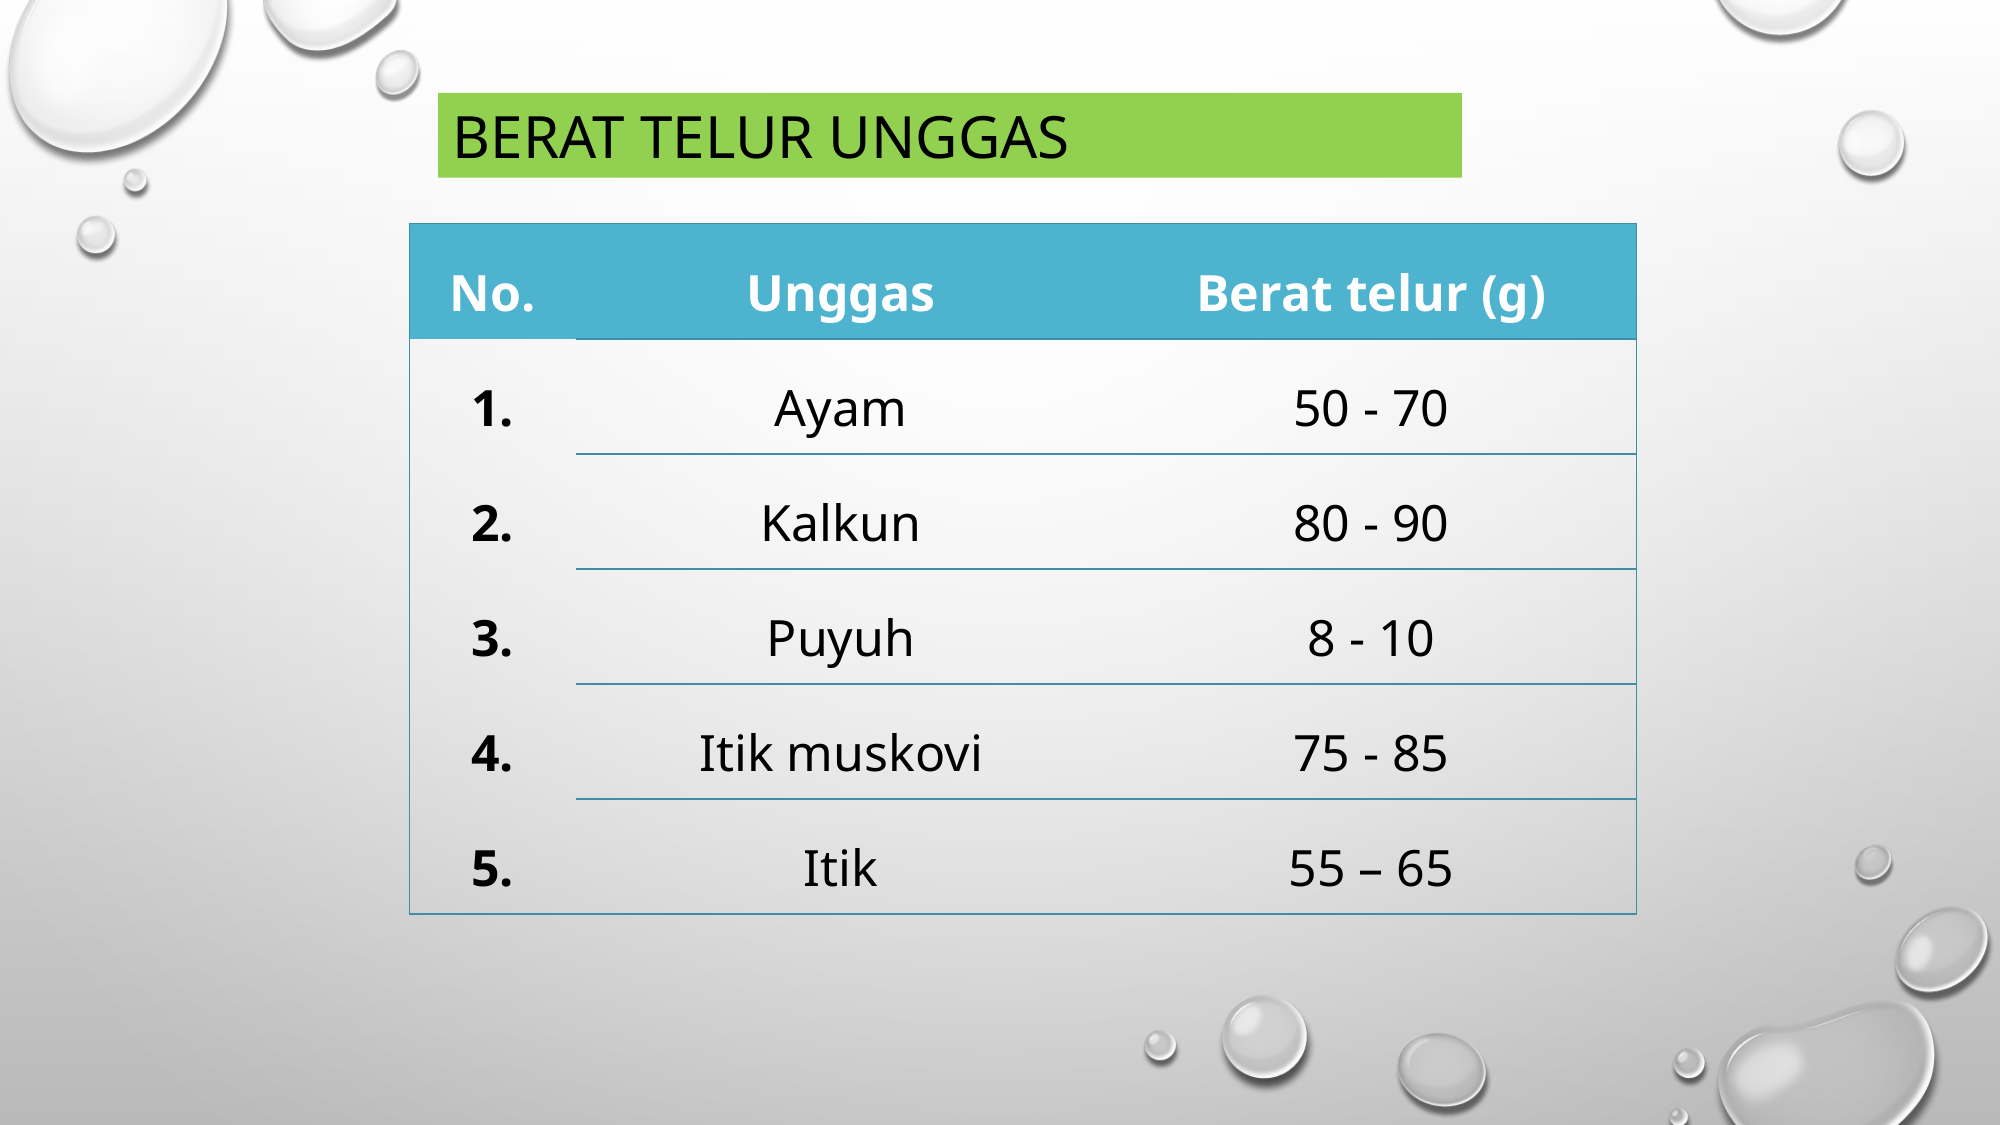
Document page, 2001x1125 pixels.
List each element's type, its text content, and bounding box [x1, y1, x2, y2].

table_cell 8 - 10 [1106, 570, 1636, 683]
table_cell 80 - 90 [1106, 455, 1636, 568]
table_cell 55 – 65 [1106, 800, 1636, 913]
table_cell Kalkun [576, 455, 1106, 568]
table_cell 3. [410, 569, 576, 684]
picture [0, 0, 2000, 1125]
table_cell 2. [410, 454, 576, 569]
table_header Berat telur (g) [1106, 224, 1636, 338]
table_header No. [410, 224, 576, 339]
table_cell 4. [410, 684, 576, 799]
table_cell 75 - 85 [1106, 685, 1636, 798]
text_box BERAT TELUR UNGGAS [438, 92, 1462, 178]
table_cell 50 - 70 [1106, 340, 1636, 453]
table_cell Itik [576, 800, 1106, 913]
table_cell 1. [410, 339, 576, 454]
table_cell 5. [410, 799, 576, 913]
table_header Unggas [576, 224, 1106, 338]
table_cell Puyuh [576, 570, 1106, 683]
table_cell Ayam [576, 340, 1106, 453]
table_cell Itik muskovi [576, 685, 1106, 798]
